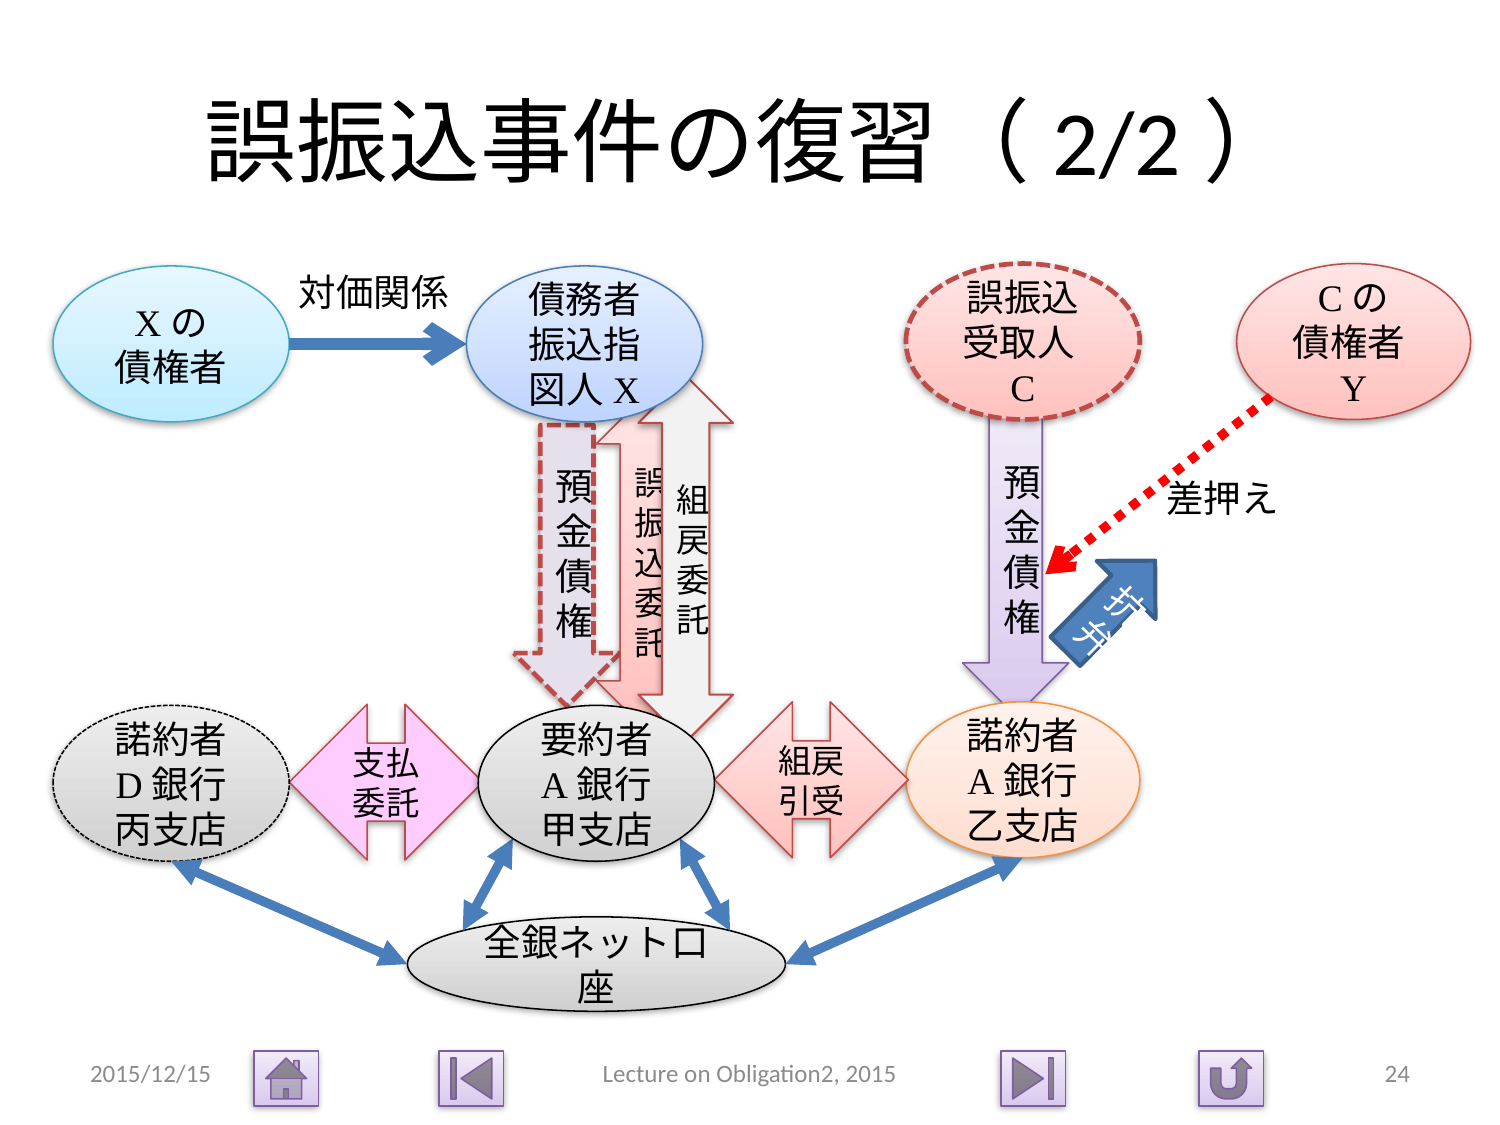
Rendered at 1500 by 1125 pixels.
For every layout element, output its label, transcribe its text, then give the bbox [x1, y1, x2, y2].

text_box 抗弁 [1048, 583, 1158, 669]
slide_number 24 [1074, 1042, 1425, 1103]
text_box 誤振込受取人C [905, 262, 1141, 421]
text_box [170, 838, 1024, 1012]
title 誤振込事件の復習（2/2） [75, 45, 1425, 233]
text_box 組戻委託 [637, 384, 734, 736]
text_box 預金債権 [513, 425, 614, 705]
text_box Cの 債権者Y [1235, 262, 1472, 421]
footer Lecture on Obligation2, 2015 [512, 1042, 988, 1103]
text_box 債務者 振込指図人X [466, 265, 704, 423]
text_box Xの 債権者 [52, 265, 290, 423]
text_box 組戻引受 [717, 701, 909, 836]
text_box 要約者 A銀行甲支店 [477, 704, 716, 836]
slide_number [75, 1042, 425, 1103]
text_box 誤振込委託 [595, 424, 656, 708]
text_box 支払委託 [292, 703, 474, 836]
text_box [1045, 396, 1318, 575]
text_box 預金債権 [961, 425, 1070, 700]
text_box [278, 260, 469, 345]
text_box 諾約者 A銀行乙支店 [905, 701, 1141, 859]
text_box 諾約者 D銀行 丙支店 [52, 704, 291, 862]
